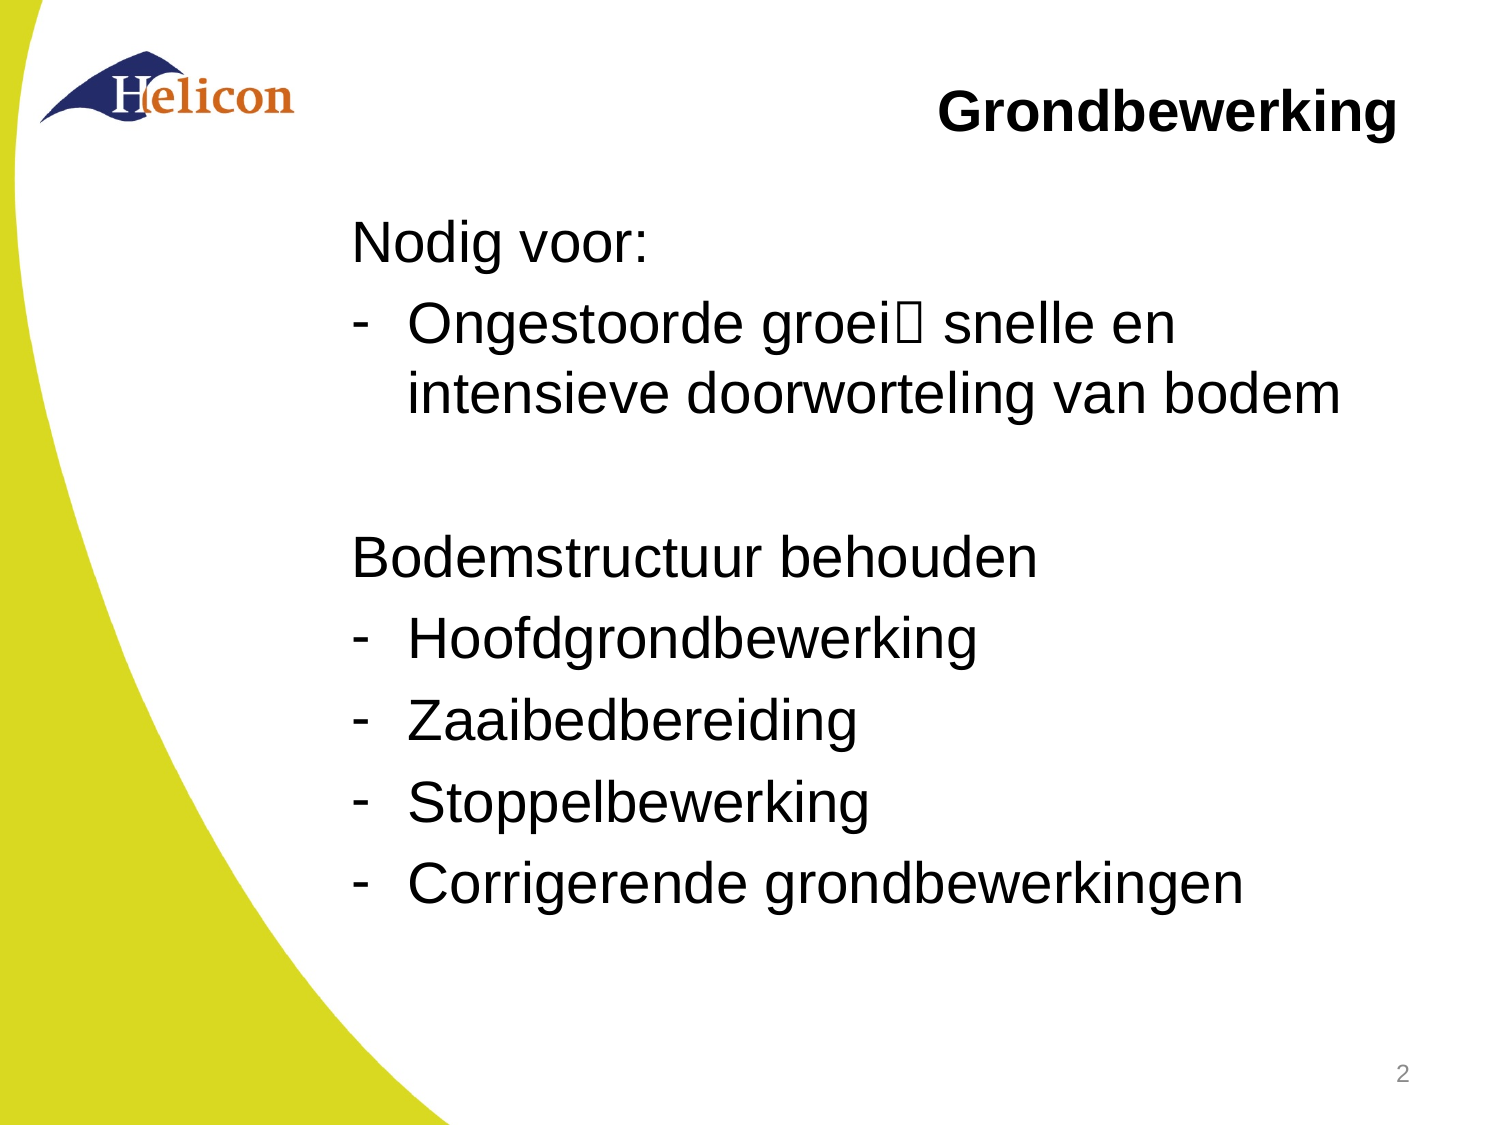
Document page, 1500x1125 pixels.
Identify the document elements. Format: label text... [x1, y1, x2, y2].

title Grondbewerking [324, 54, 1415, 161]
picture [0, 0, 1500, 1125]
list Nodig voor: Ongestoorde groei snelle en intensieve doorworteling van bodem Bodemstructuur behouden Hoofdgrondbewerking Zaaibedbereiding Stoppelbewerking Corrigerende grondbewerkingen [336, 196, 1425, 1005]
slide_number 2 [1074, 1042, 1425, 1103]
